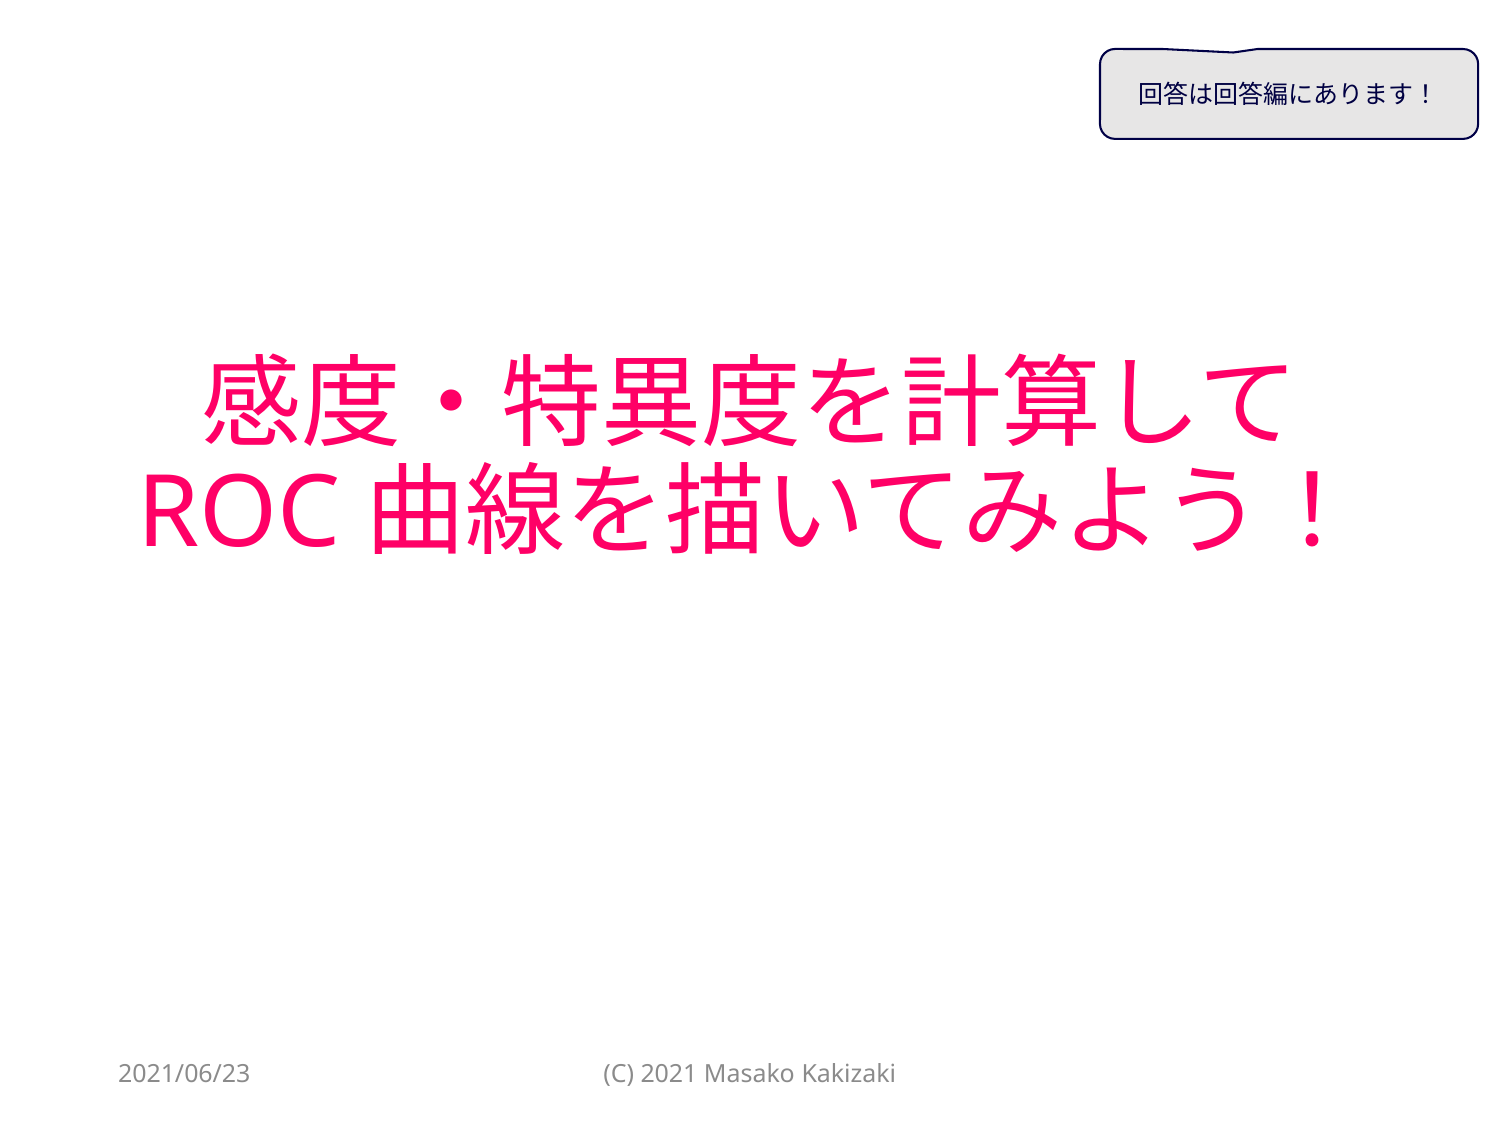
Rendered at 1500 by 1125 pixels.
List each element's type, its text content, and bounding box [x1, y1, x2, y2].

footer (C) 2021 Masako Kakizaki [496, 1042, 1004, 1103]
text_box 回答は回答編にあります！ [1098, 47, 1480, 140]
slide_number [103, 1042, 441, 1103]
title 感度・特異度を計算して ROC曲線を描いてみよう！ [112, 184, 1388, 576]
